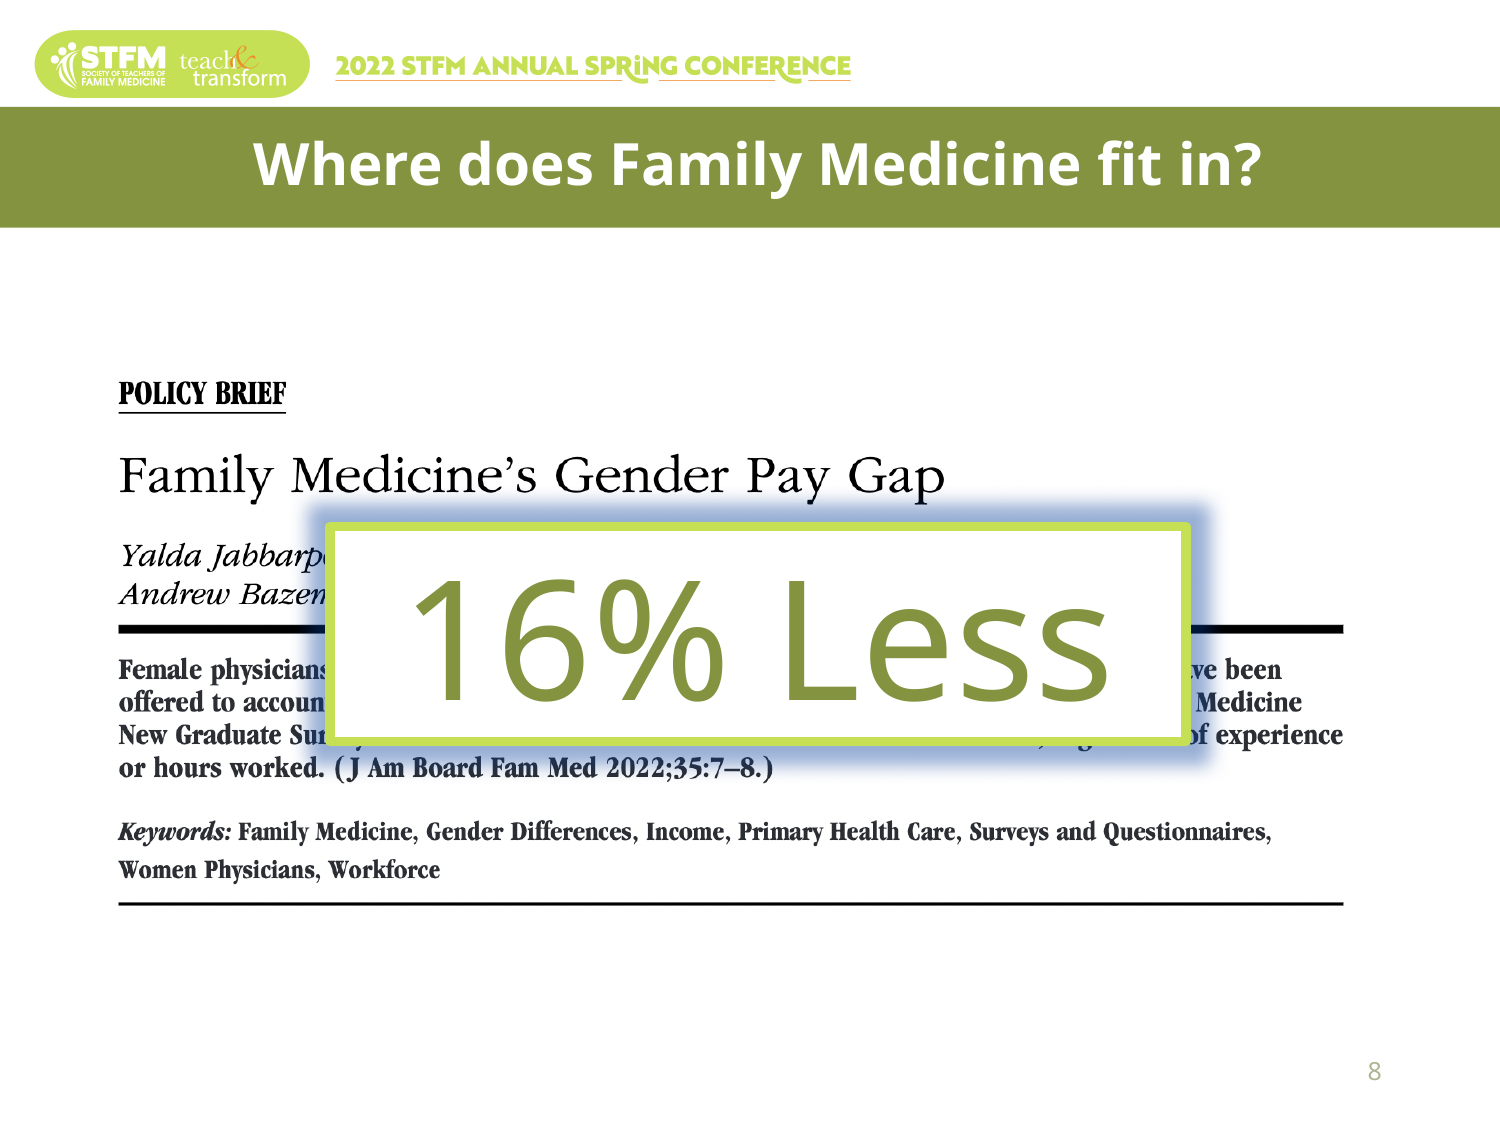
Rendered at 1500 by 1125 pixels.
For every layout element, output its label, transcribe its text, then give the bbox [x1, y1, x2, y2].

slide_number 8 [1059, 1042, 1397, 1103]
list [79, 329, 1421, 941]
text_box [0, 106, 1500, 229]
picture [0, 229, 1500, 1125]
title Where does Family Medicine fit in? [68, 105, 1448, 228]
picture [0, 0, 1500, 106]
